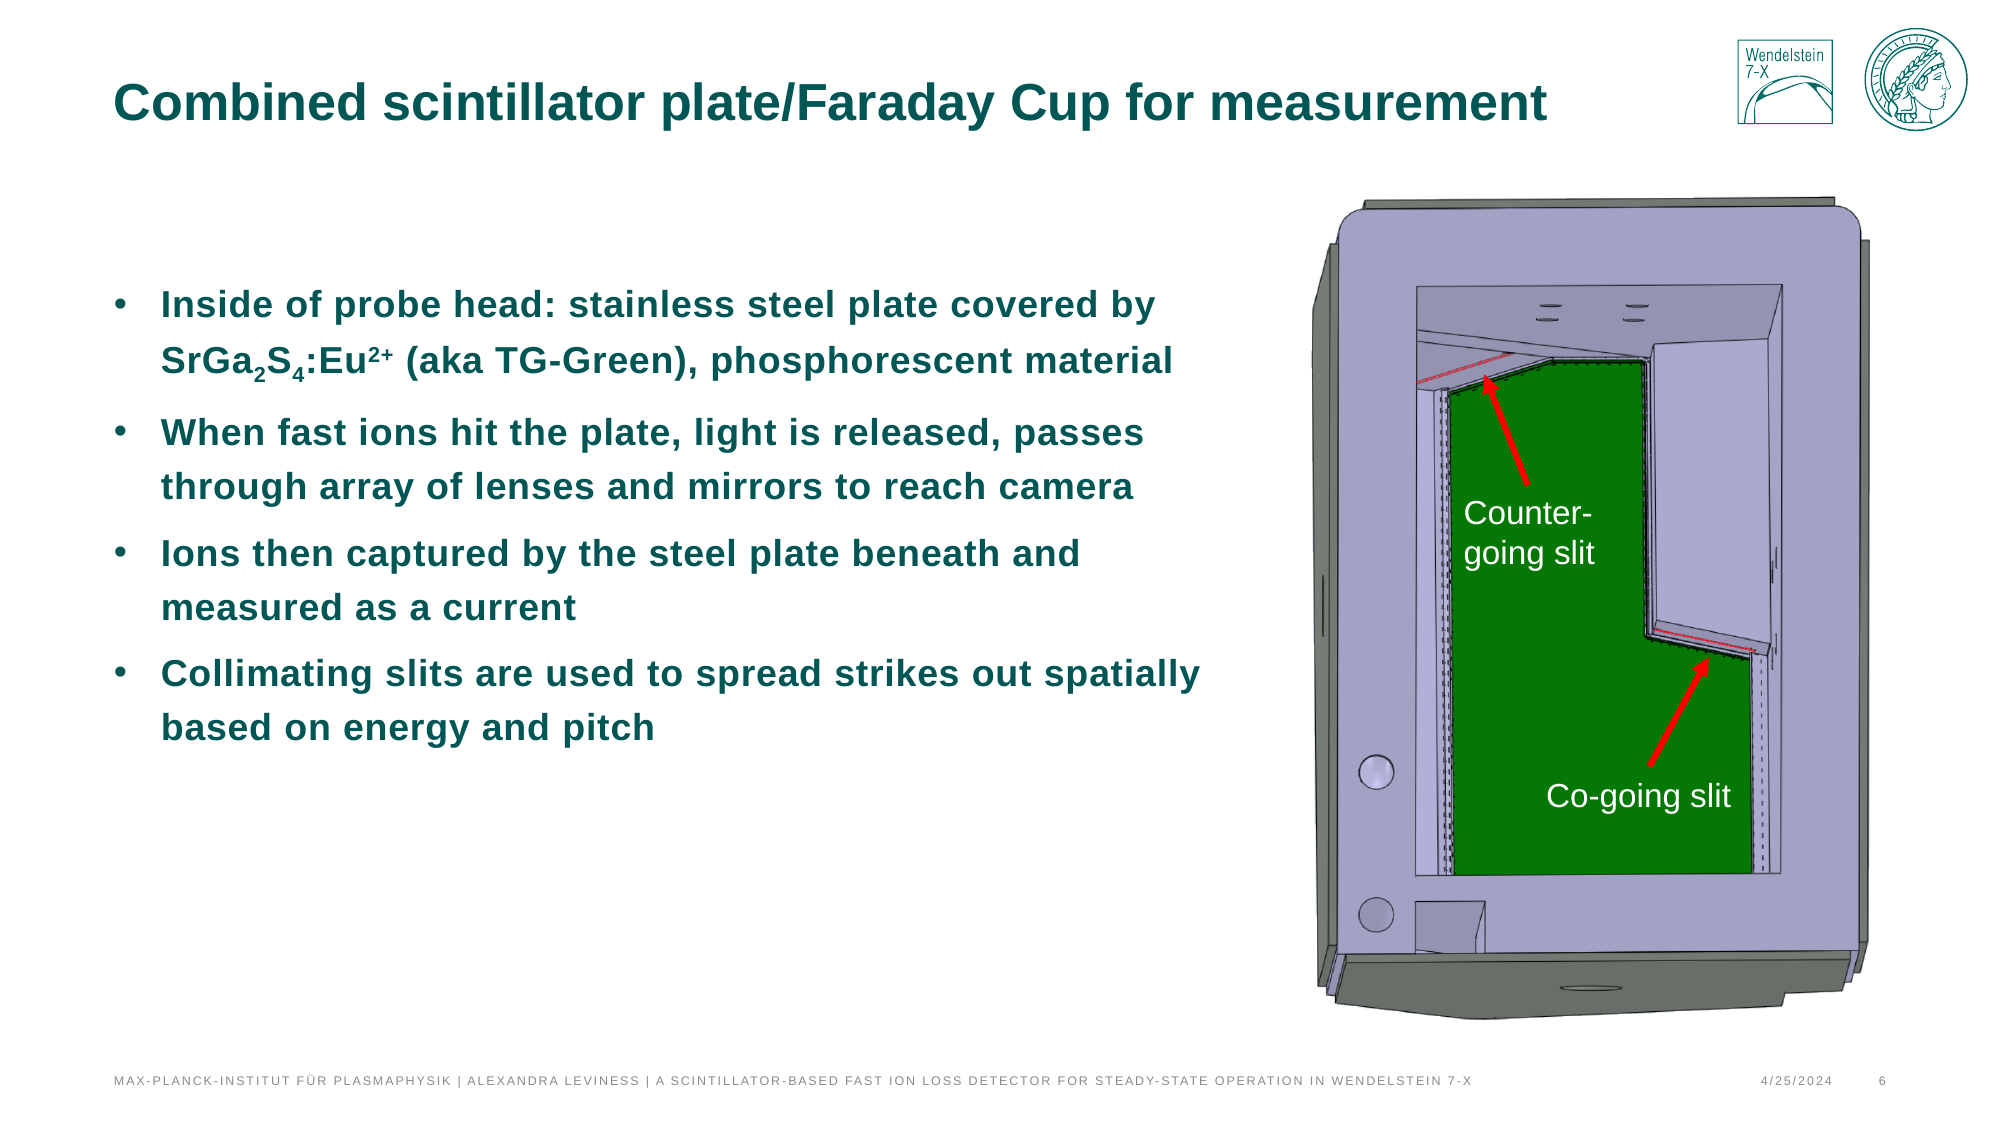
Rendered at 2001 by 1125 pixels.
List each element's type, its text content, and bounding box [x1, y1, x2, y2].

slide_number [676, 1064, 1832, 1089]
footer Max-Planck-Institut für Plasmaphysik | Alexandra leviness | A scintillator-based fast ion loss detector for steady-state operation in Wendelstein 7-X [114, 1064, 676, 1089]
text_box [1303, 184, 1886, 1037]
title Combined scintillator plate/Faraday Cup for measurement [114, 72, 1685, 220]
slide_number 6 [1832, 1064, 1886, 1089]
list Inside of probe head: stainless steel plate covered by SrGa2S4:Eu2+ (aka TG-Green), phosphorescent material When fast ions hit the plate, light is released, passes through array of lenses and mirrors to reach camera Ions then captured by the steel plate beneath and measured as a current Collimating slits are used to spread strikes out spatially based on energy and pitch [114, 264, 1213, 1047]
